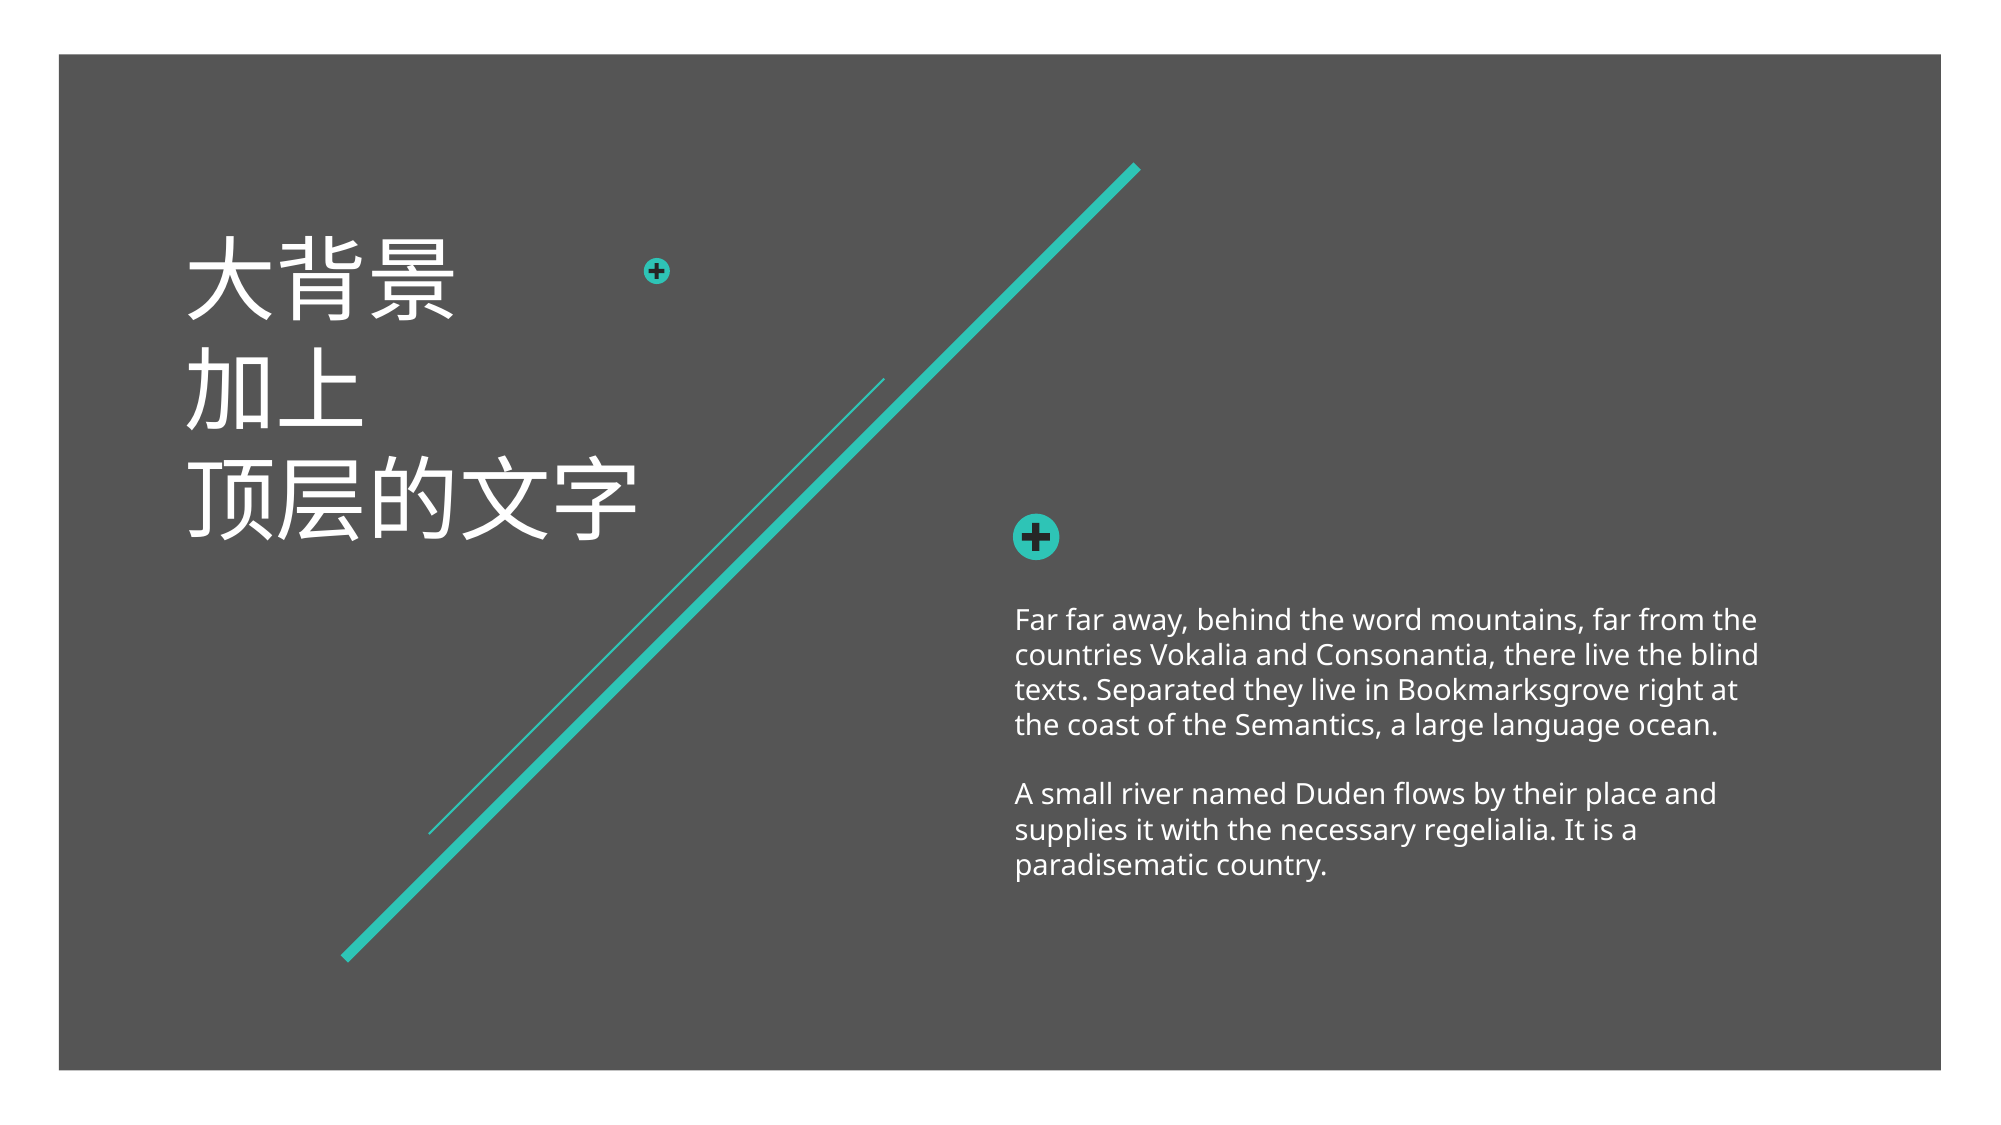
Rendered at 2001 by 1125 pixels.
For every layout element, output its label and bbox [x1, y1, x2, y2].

text_box [643, 257, 670, 285]
text_box [344, 165, 1138, 959]
text_box [1012, 513, 1060, 561]
text_box [428, 378, 885, 835]
picture [0, 0, 2000, 1125]
